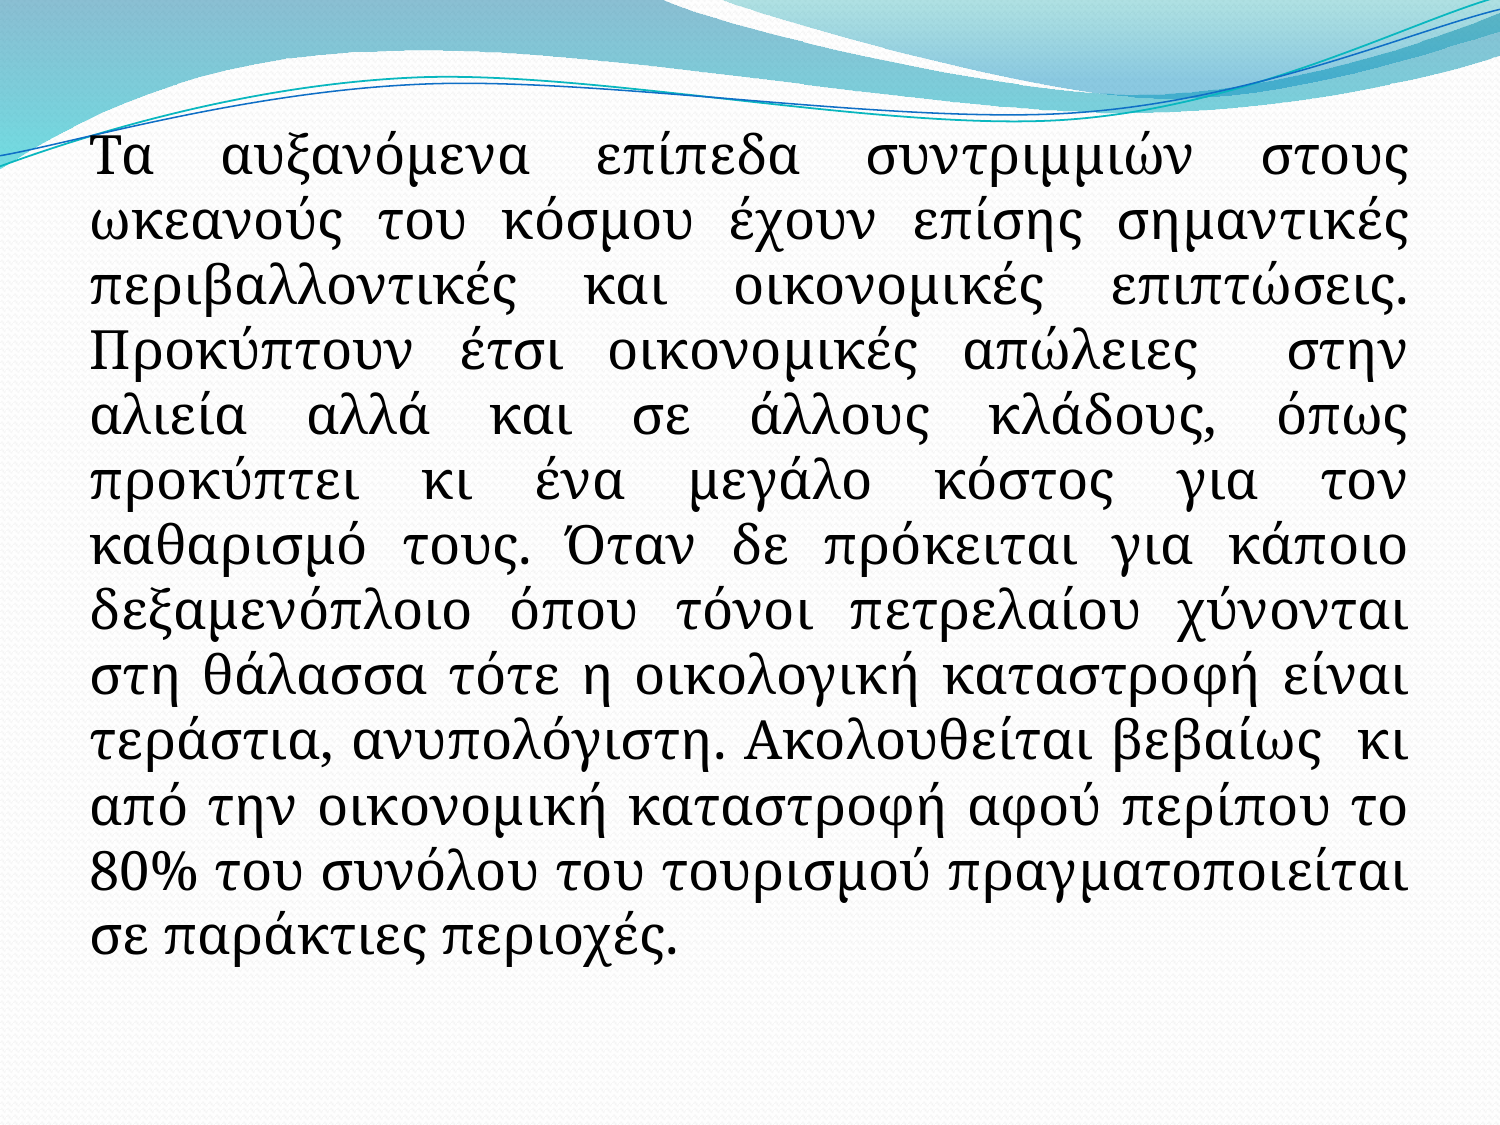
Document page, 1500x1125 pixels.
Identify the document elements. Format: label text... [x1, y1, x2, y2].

list Τα αυξανόμενα επίπεδα συντριμμιών στους ωκεανούς του κόσμου έχουν επίσης σημαντικές περιβαλλοντικές και οικονομικές επιπτώσεις. Προκύπτουν έτσι οικονομικές απώλειες στην αλιεία αλλά και σε άλλους κλάδους, όπως προκύπτει κι ένα μεγάλο κόστος για τον καθαρισμό τους. Όταν δε πρόκειται για κάποιο δεξαμενόπλοιο όπου τόνοι πετρελαίου χύνονται στη θάλασσα τότε η οικολογική καταστροφή είναι τεράστια, ανυπολόγιστη. Ακολουθείται βεβαίως κι από την οικονομική καταστροφή αφού περίπου το 80% του συνόλου του τουρισμού πραγματοποιείται σε παράκτιες περιοχές. [75, 112, 1425, 1005]
